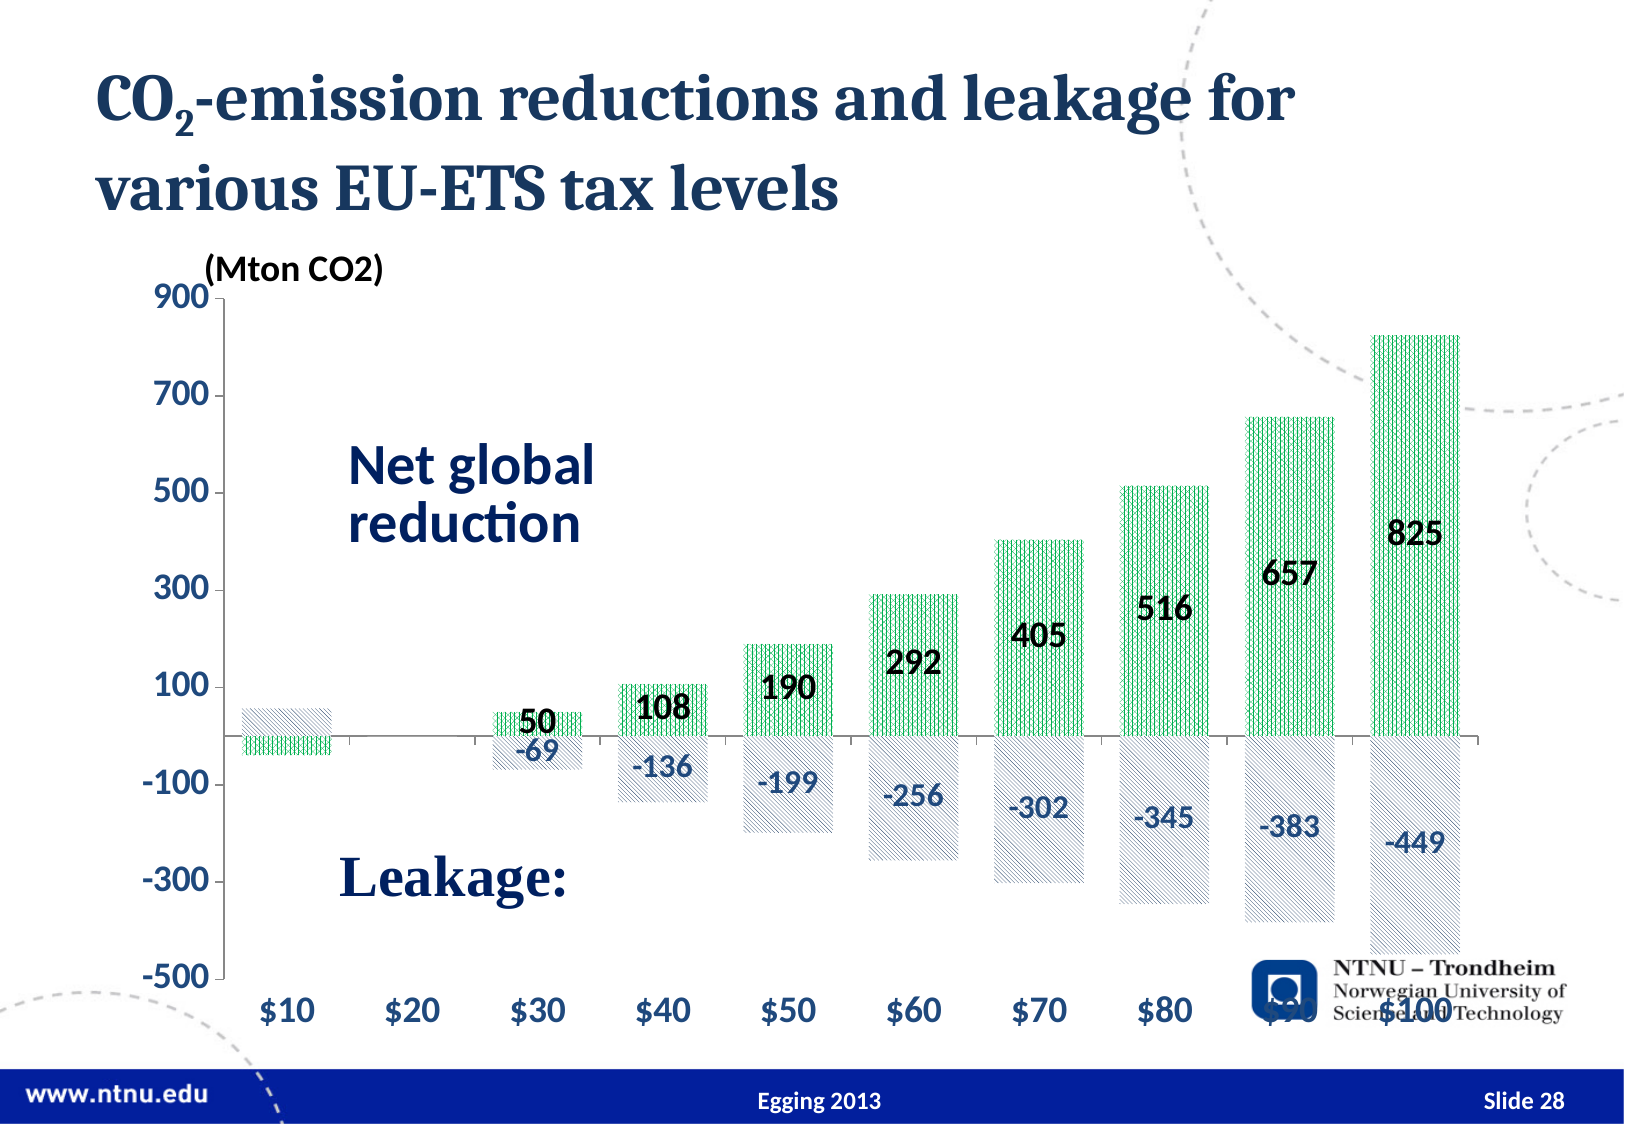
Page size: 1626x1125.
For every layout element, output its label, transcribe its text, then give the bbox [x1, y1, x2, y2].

picture [0, 0, 1625, 1125]
title CO2-emission reductions and leakage for various EU-ETS tax levels [81, 45, 1544, 233]
chart [94, 237, 1490, 1051]
footer Egging 2013 [415, 1069, 1224, 1125]
slide_number Slide 28 [1412, 1069, 1581, 1125]
